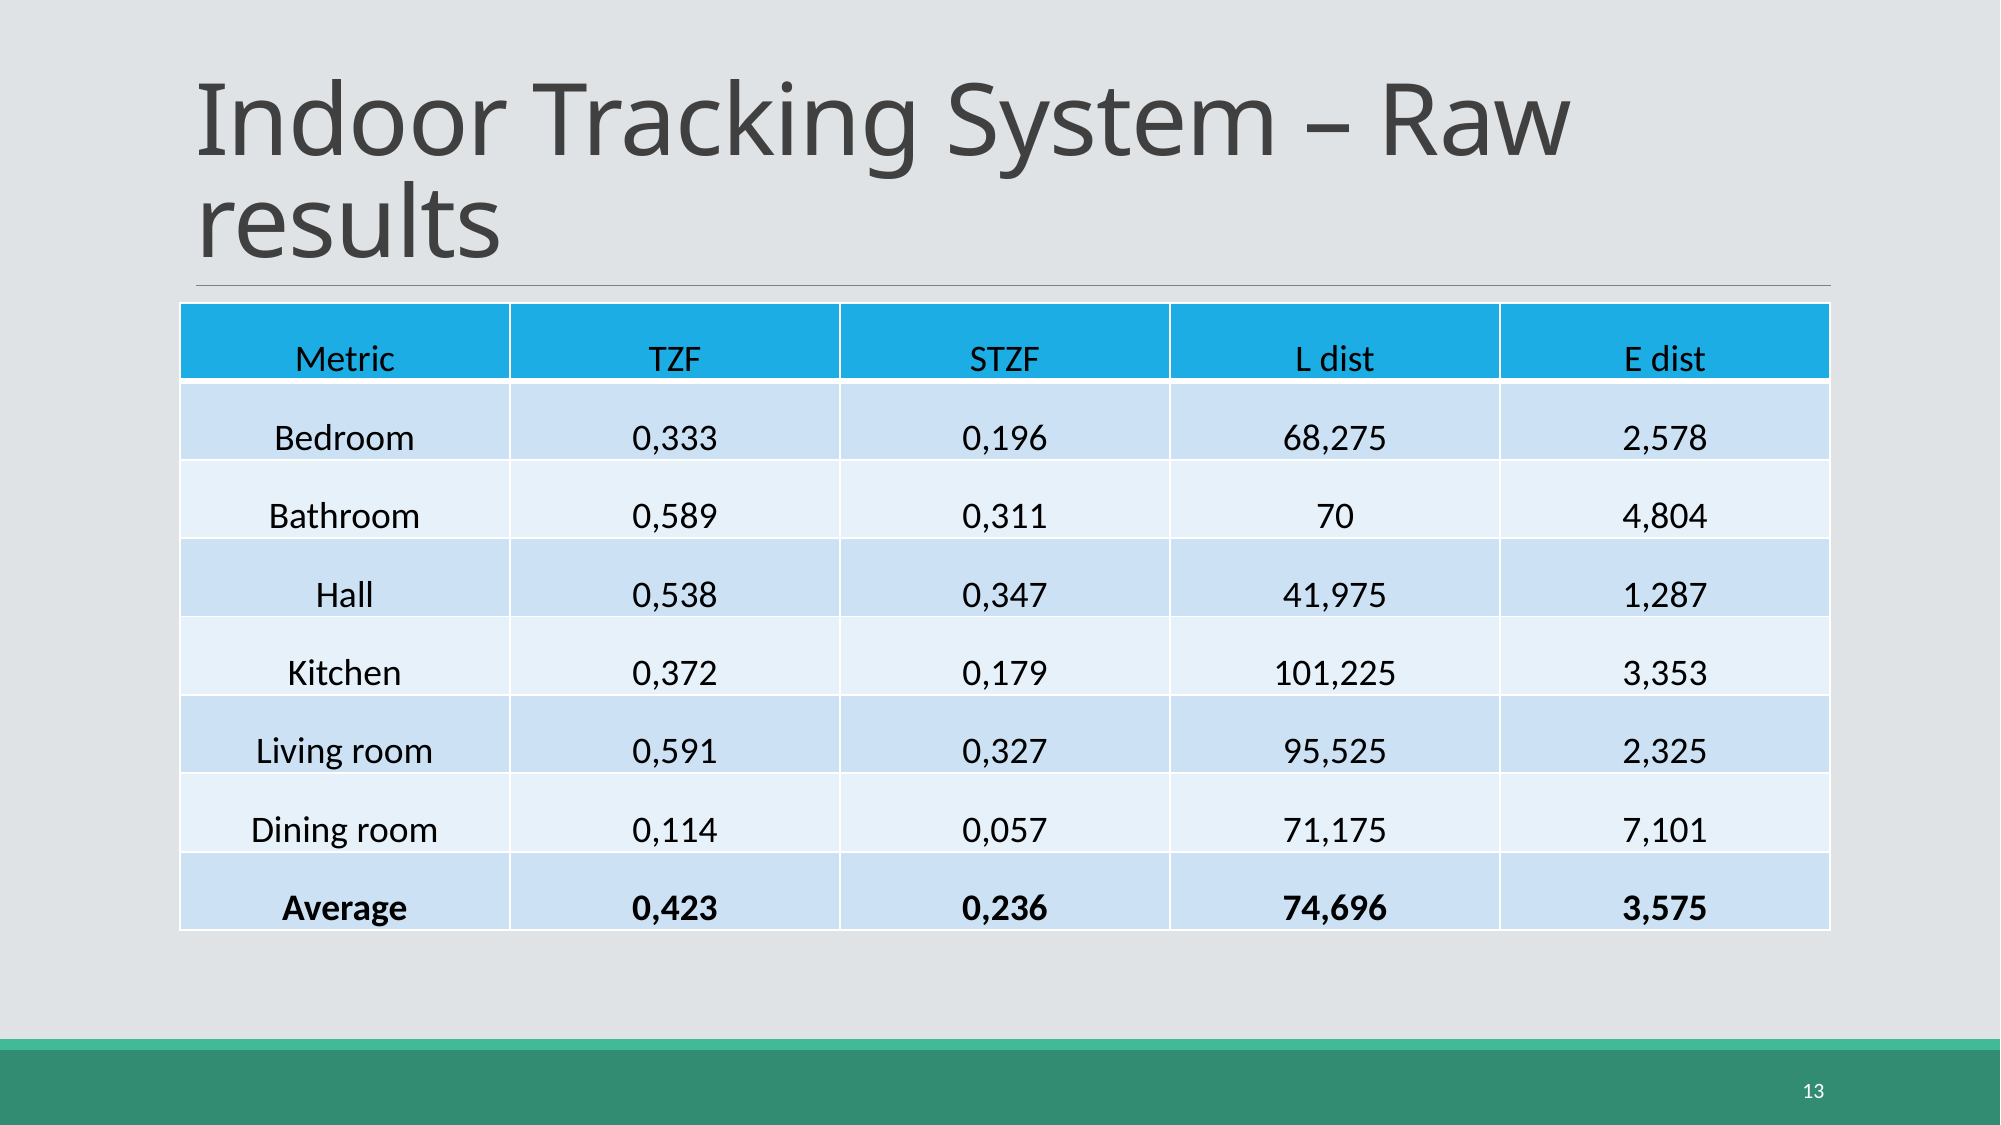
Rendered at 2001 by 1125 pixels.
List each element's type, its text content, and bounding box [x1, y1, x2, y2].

table_cell Kitchen [181, 617, 509, 694]
table_cell 2,325 [1501, 696, 1829, 772]
table_cell 101,225 [1171, 617, 1499, 694]
table_header STZF [841, 304, 1169, 378]
table_cell 2,578 [1501, 384, 1829, 459]
table_header Metric [181, 304, 509, 378]
table_cell 0,196 [841, 384, 1169, 459]
table_cell 0,372 [511, 617, 839, 694]
table_cell 0,423 [511, 853, 839, 929]
table_cell 1,287 [1501, 539, 1829, 616]
table_cell Bedroom [181, 384, 509, 459]
table_cell 0,236 [841, 853, 1169, 929]
table_cell 0,538 [511, 539, 839, 616]
table_header TZF [511, 304, 839, 378]
table_cell Dining room [181, 774, 509, 851]
table_cell 68,275 [1171, 384, 1499, 459]
table_cell 0,114 [511, 774, 839, 851]
table_cell Average [181, 853, 509, 929]
table_cell 0,327 [841, 696, 1169, 772]
table_header L dist [1171, 304, 1499, 378]
slide_number 13 [1624, 1059, 1840, 1120]
table_cell Bathroom [181, 461, 509, 537]
table_cell 0,589 [511, 461, 839, 537]
table_cell 0,179 [841, 617, 1169, 694]
table_cell 0,311 [841, 461, 1169, 537]
table_cell 0,057 [841, 774, 1169, 851]
table_cell 0,347 [841, 539, 1169, 616]
table_cell 70 [1171, 461, 1499, 537]
table_cell 7,101 [1501, 774, 1829, 851]
title Indoor Tracking System – Raw results [180, 47, 1830, 285]
table_cell 74,696 [1171, 853, 1499, 929]
table_cell Hall [181, 539, 509, 616]
table_cell 41,975 [1171, 539, 1499, 616]
table_cell 3,353 [1501, 617, 1829, 694]
table_cell 0,591 [511, 696, 839, 772]
table_header E dist [1501, 304, 1829, 378]
table_cell 95,525 [1171, 696, 1499, 772]
table_cell 0,333 [511, 384, 839, 459]
table_cell 4,804 [1501, 461, 1829, 537]
table_cell Living room [181, 696, 509, 772]
table_cell 3,575 [1501, 853, 1829, 929]
table_cell 71,175 [1171, 774, 1499, 851]
